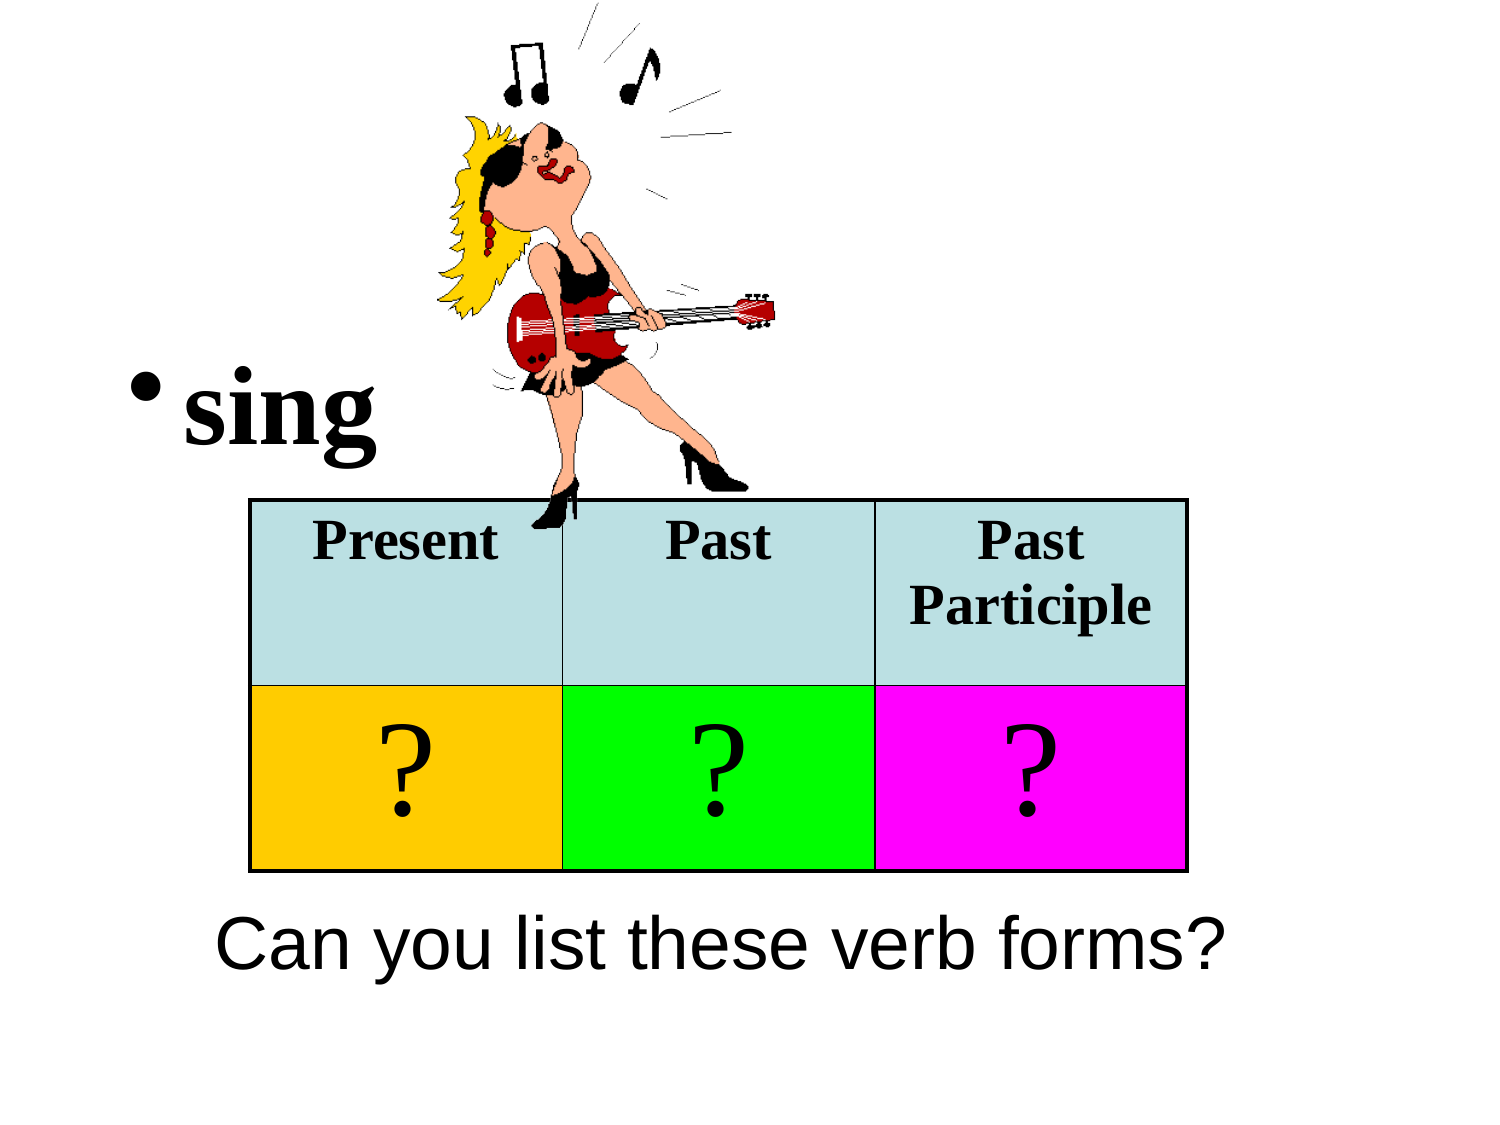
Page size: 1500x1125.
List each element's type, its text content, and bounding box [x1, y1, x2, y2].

table_cell ? [876, 686, 1185, 869]
list sing [112, 324, 1388, 1000]
table_header Present [252, 502, 562, 685]
text_box Can you list these verb forms? [199, 887, 1388, 993]
table_cell ? [563, 686, 874, 869]
picture [437, 0, 779, 533]
table_cell ? [252, 686, 562, 869]
table_header Past Participle [876, 502, 1185, 685]
table_header Past [563, 502, 874, 685]
